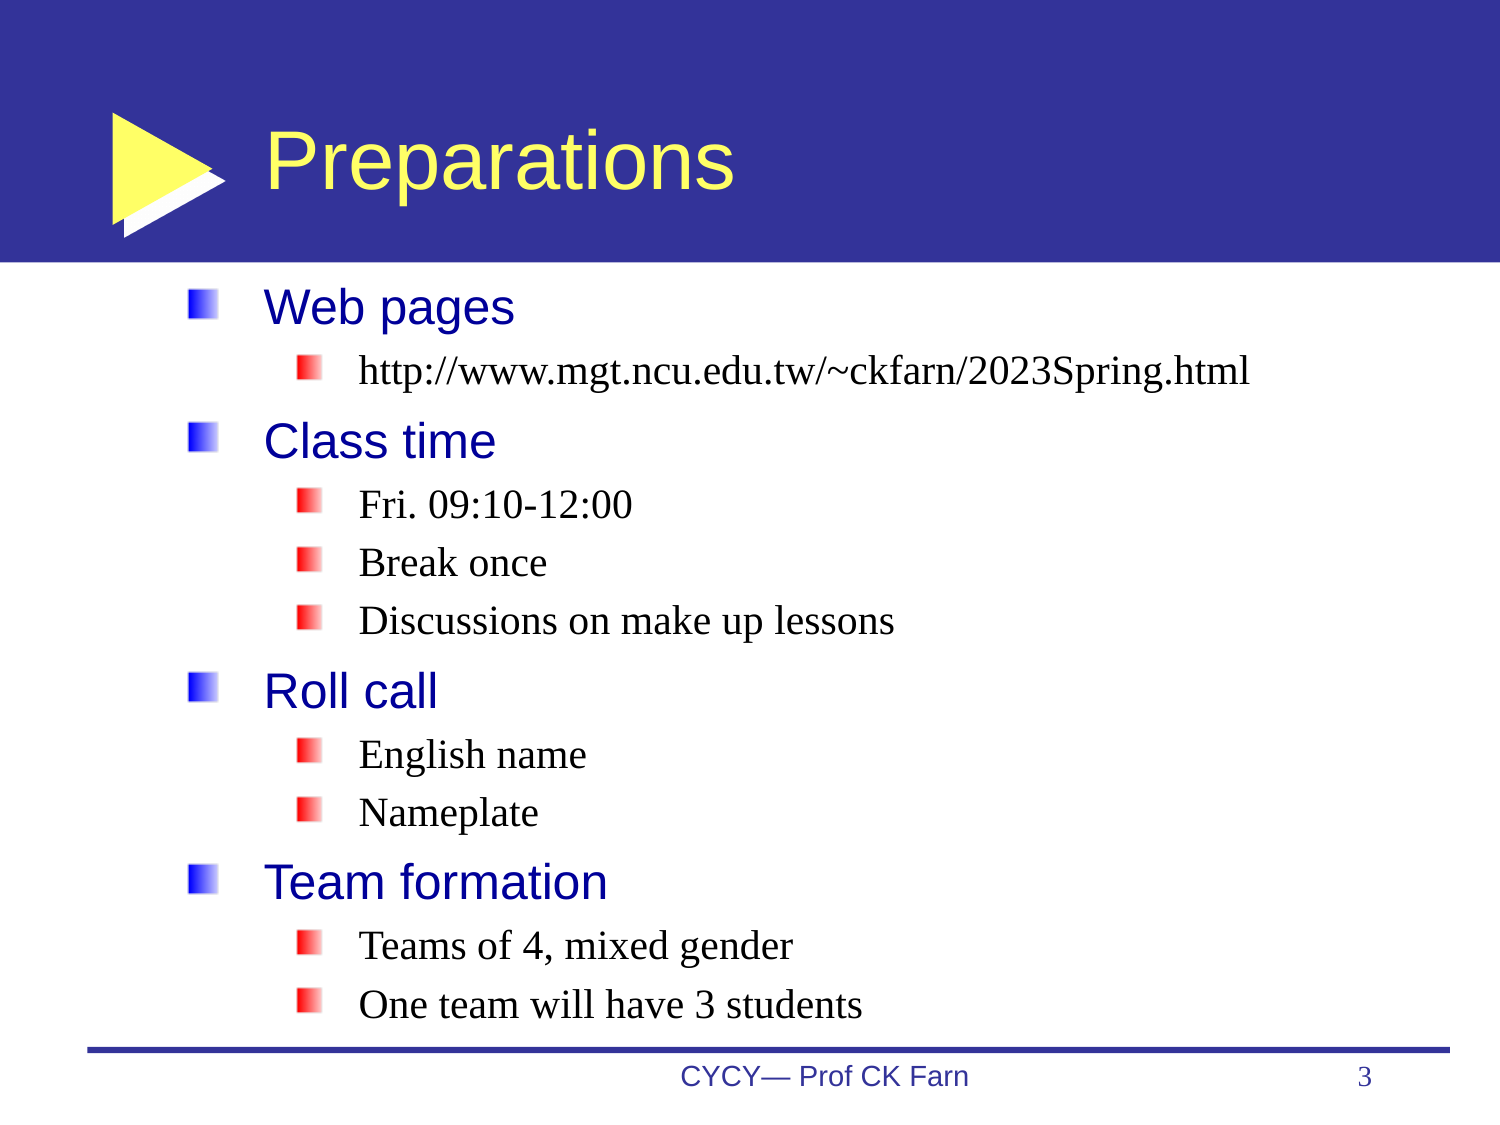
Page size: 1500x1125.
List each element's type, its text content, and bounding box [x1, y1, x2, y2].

picture [295, 486, 325, 516]
picture [186, 670, 222, 706]
slide_number 3 [1074, 1050, 1388, 1125]
list Web pages http://www.mgt.ncu.edu.tw/~ckfarn/2023Spring.html Class time Fri. 09:10-12:00 Break once Discussions on make up lessons Roll call English name Nameplate Team formation Teams of 4, mixed gender One team will have 3 students [171, 267, 1447, 943]
picture [295, 986, 325, 1016]
picture [295, 795, 325, 825]
picture [295, 603, 325, 633]
footer CYCY— Prof CK Farn [587, 1050, 1063, 1125]
picture [295, 736, 325, 766]
title Preparations [249, 62, 1388, 250]
picture [186, 287, 222, 323]
picture [186, 420, 222, 456]
picture [295, 545, 325, 575]
picture [295, 353, 325, 383]
picture [295, 928, 325, 958]
picture [186, 862, 222, 898]
